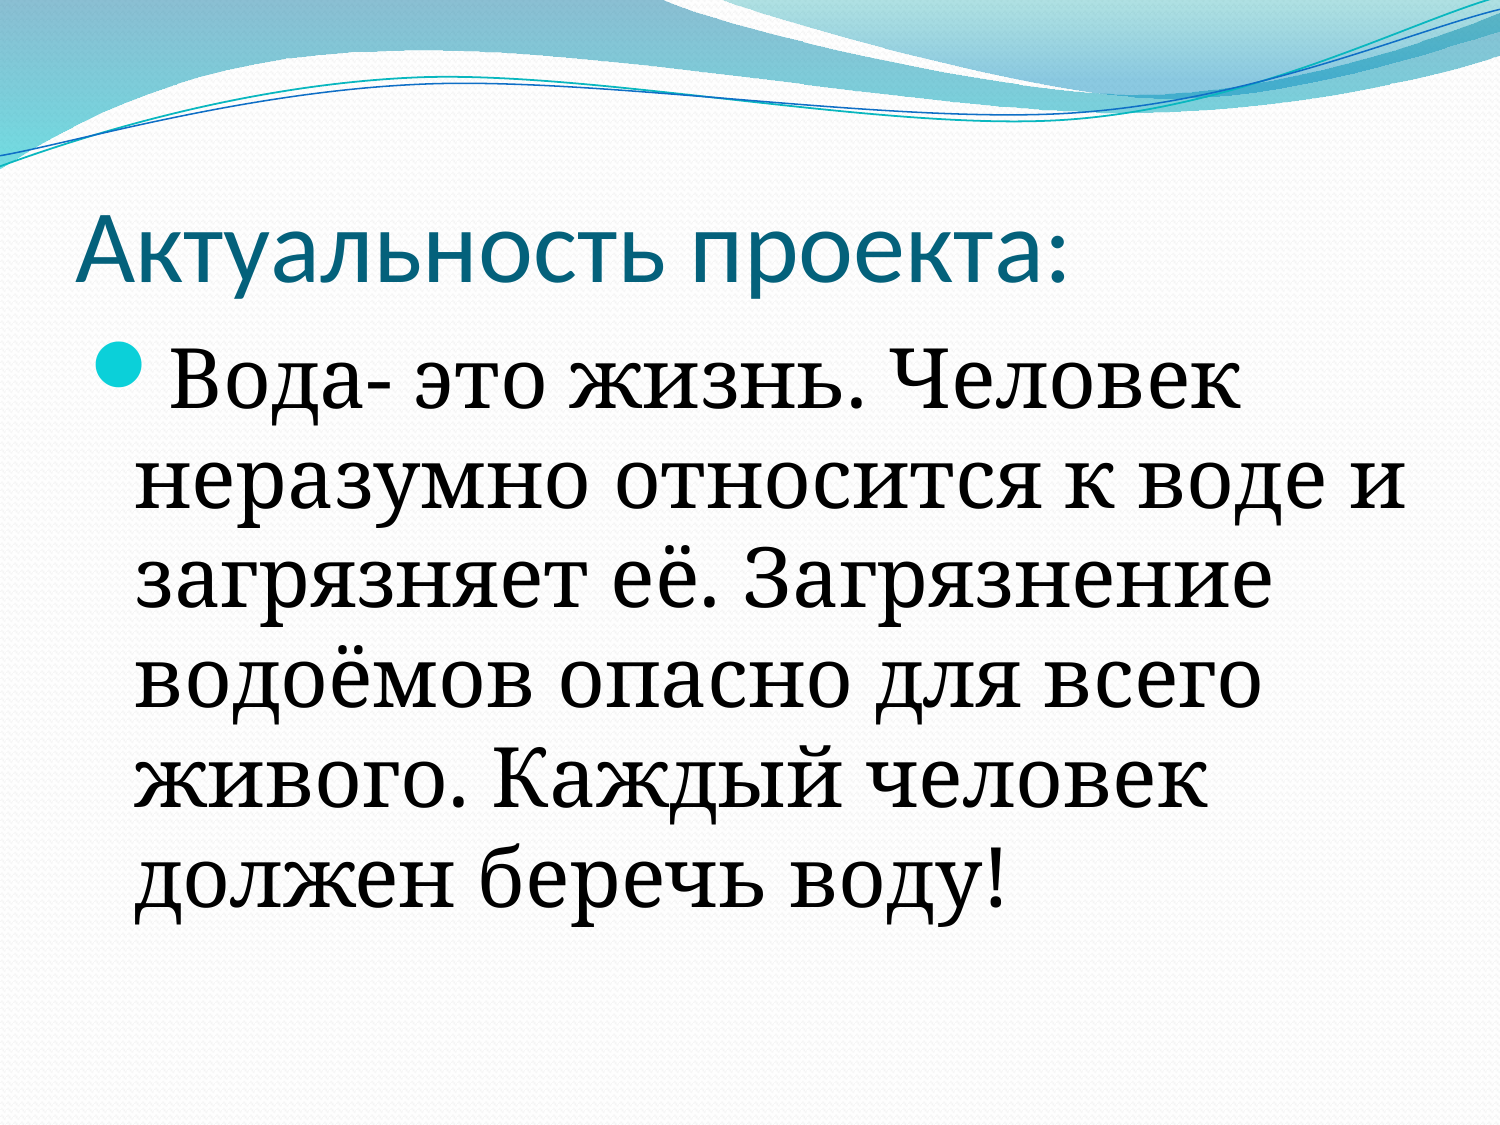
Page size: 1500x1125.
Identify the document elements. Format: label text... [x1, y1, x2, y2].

list Вода- это жизнь. Человек неразумно относится к воде и загрязняет её. Загрязнение водоёмов опасно для всего живого. Каждый человек должен беречь воду! [75, 317, 1425, 1038]
title Актуальность проекта: [75, 115, 1425, 303]
